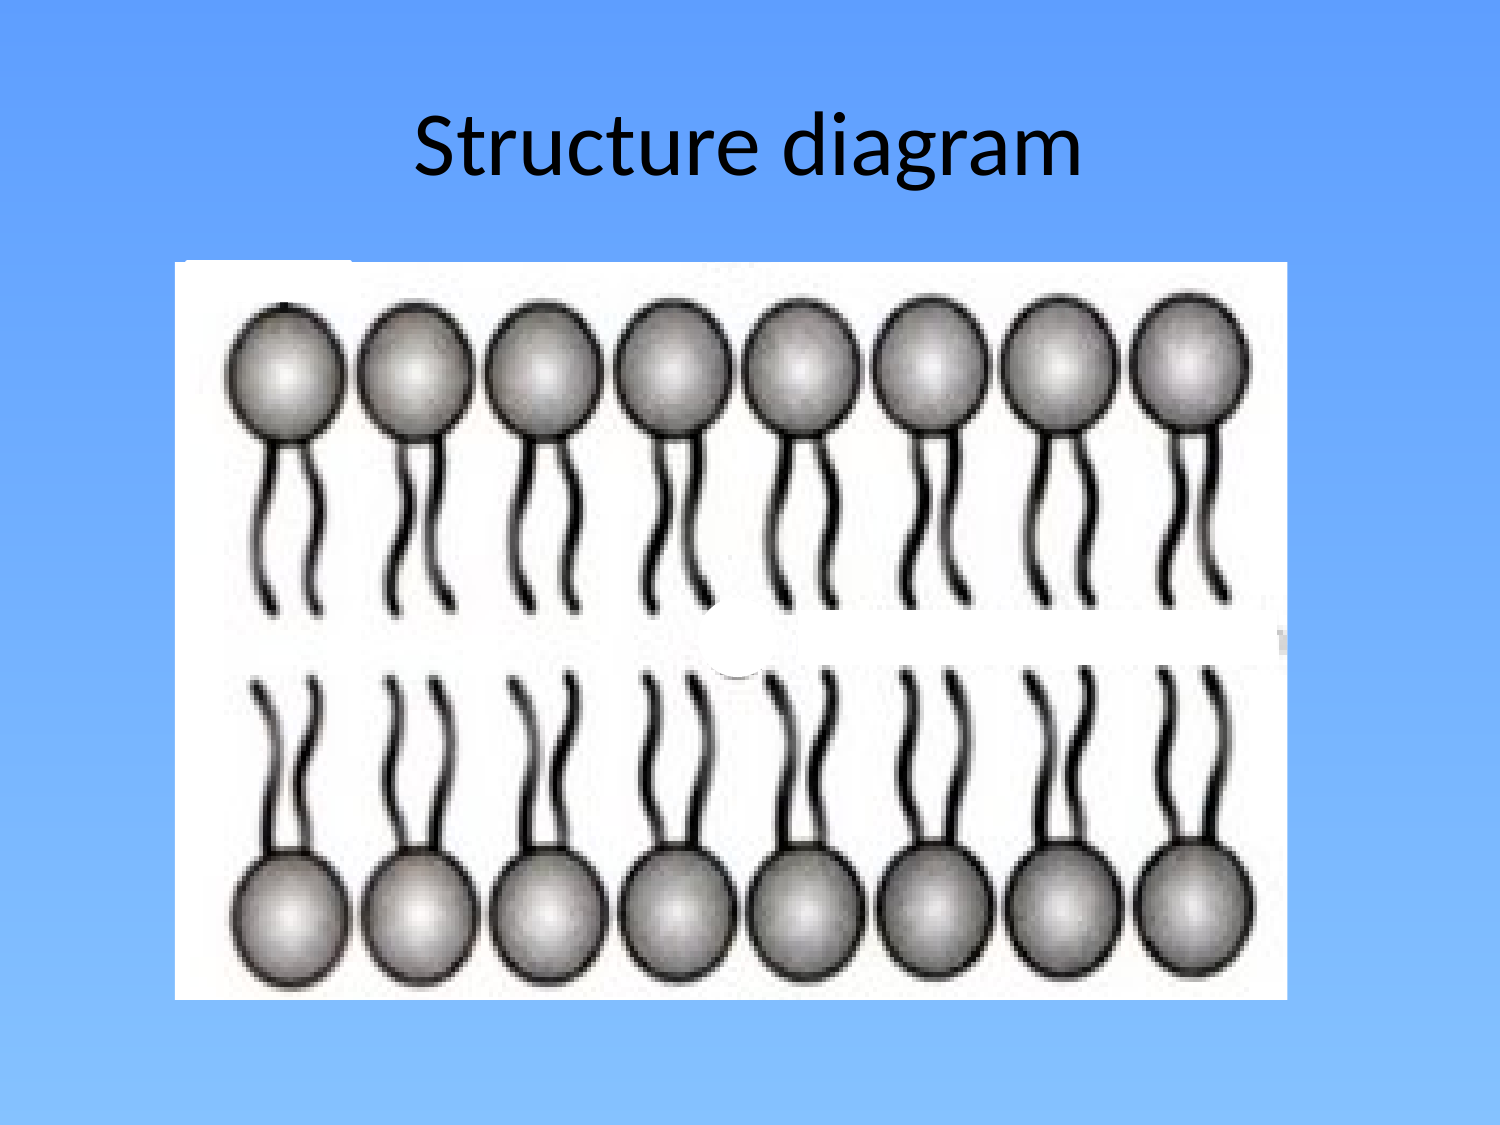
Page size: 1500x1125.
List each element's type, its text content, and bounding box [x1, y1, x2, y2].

title Structure diagram [75, 45, 1425, 233]
picture [174, 262, 1288, 1001]
